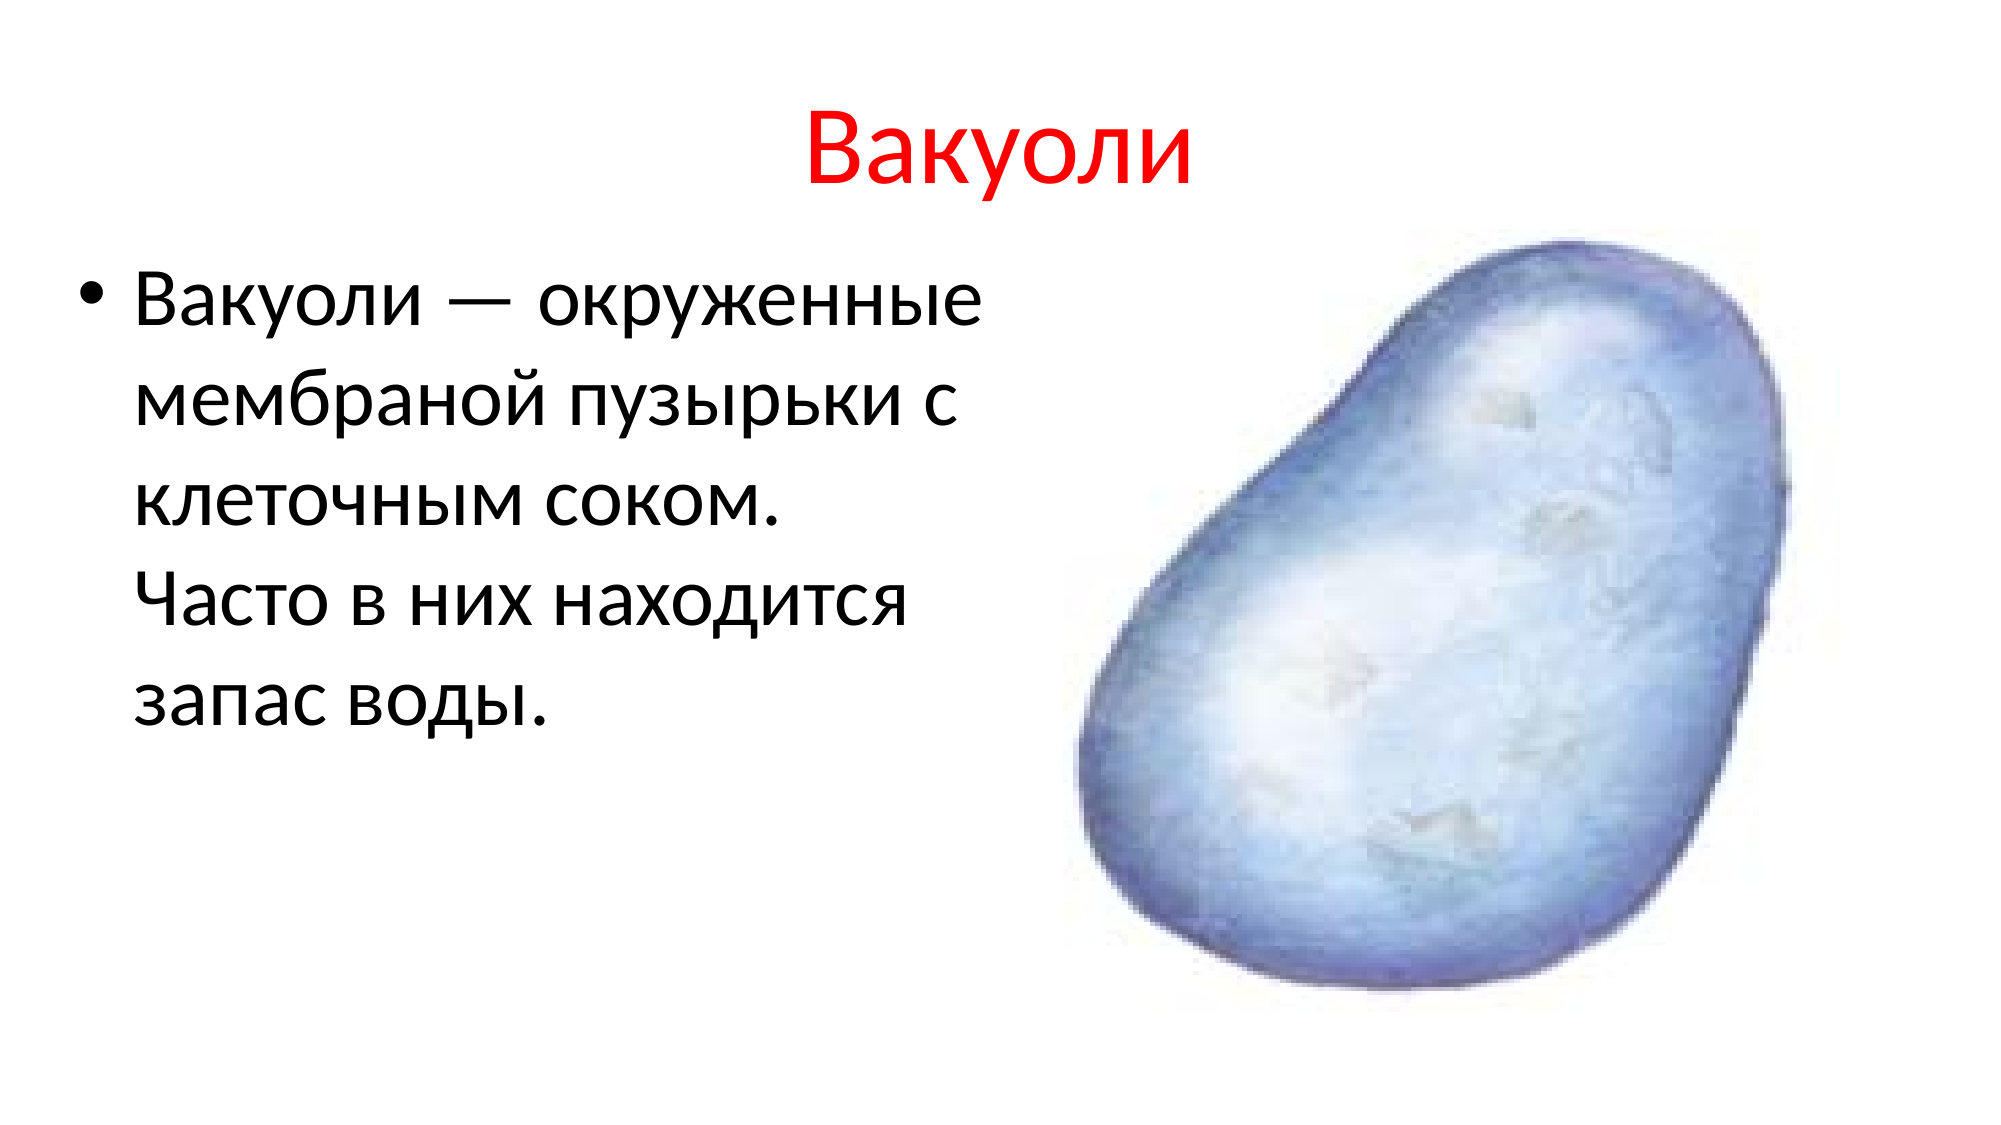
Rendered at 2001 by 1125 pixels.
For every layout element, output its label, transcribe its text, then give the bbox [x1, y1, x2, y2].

title Вакуоли [99, 45, 1900, 233]
picture [1062, 228, 1841, 1013]
list Вакуоли — окруженные мембраной пузырьки с клеточным соком. Часто в них находится запас воды. [62, 234, 1009, 1125]
